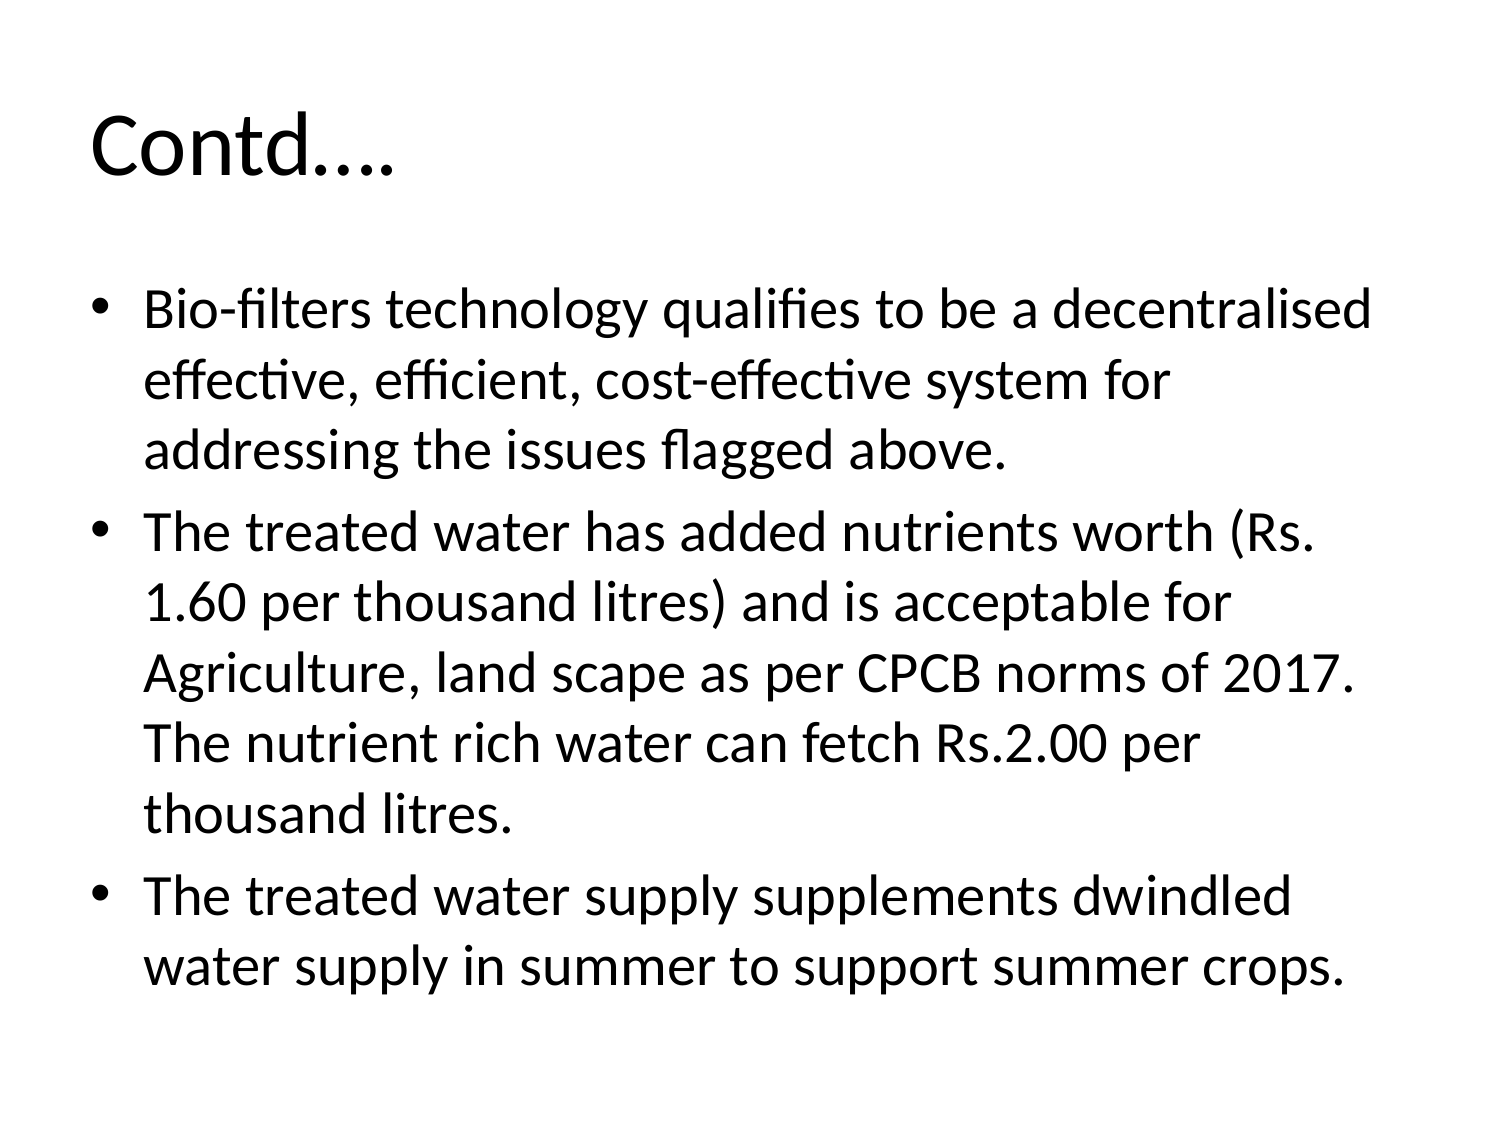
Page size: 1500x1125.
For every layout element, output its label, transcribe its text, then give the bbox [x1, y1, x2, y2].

title Contd…. [75, 45, 1425, 233]
list Bio-filters technology qualifies to be a decentralised effective, efficient, cost-effective system for addressing the issues flagged above. The treated water has added nutrients worth (Rs. 1.60 per thousand litres) and is acceptable for Agriculture, land scape as per CPCB norms of 2017. The nutrient rich water can fetch Rs.2.00 per thousand litres. The treated water supply supplements dwindled water supply in summer to support summer crops. [75, 262, 1425, 1005]
